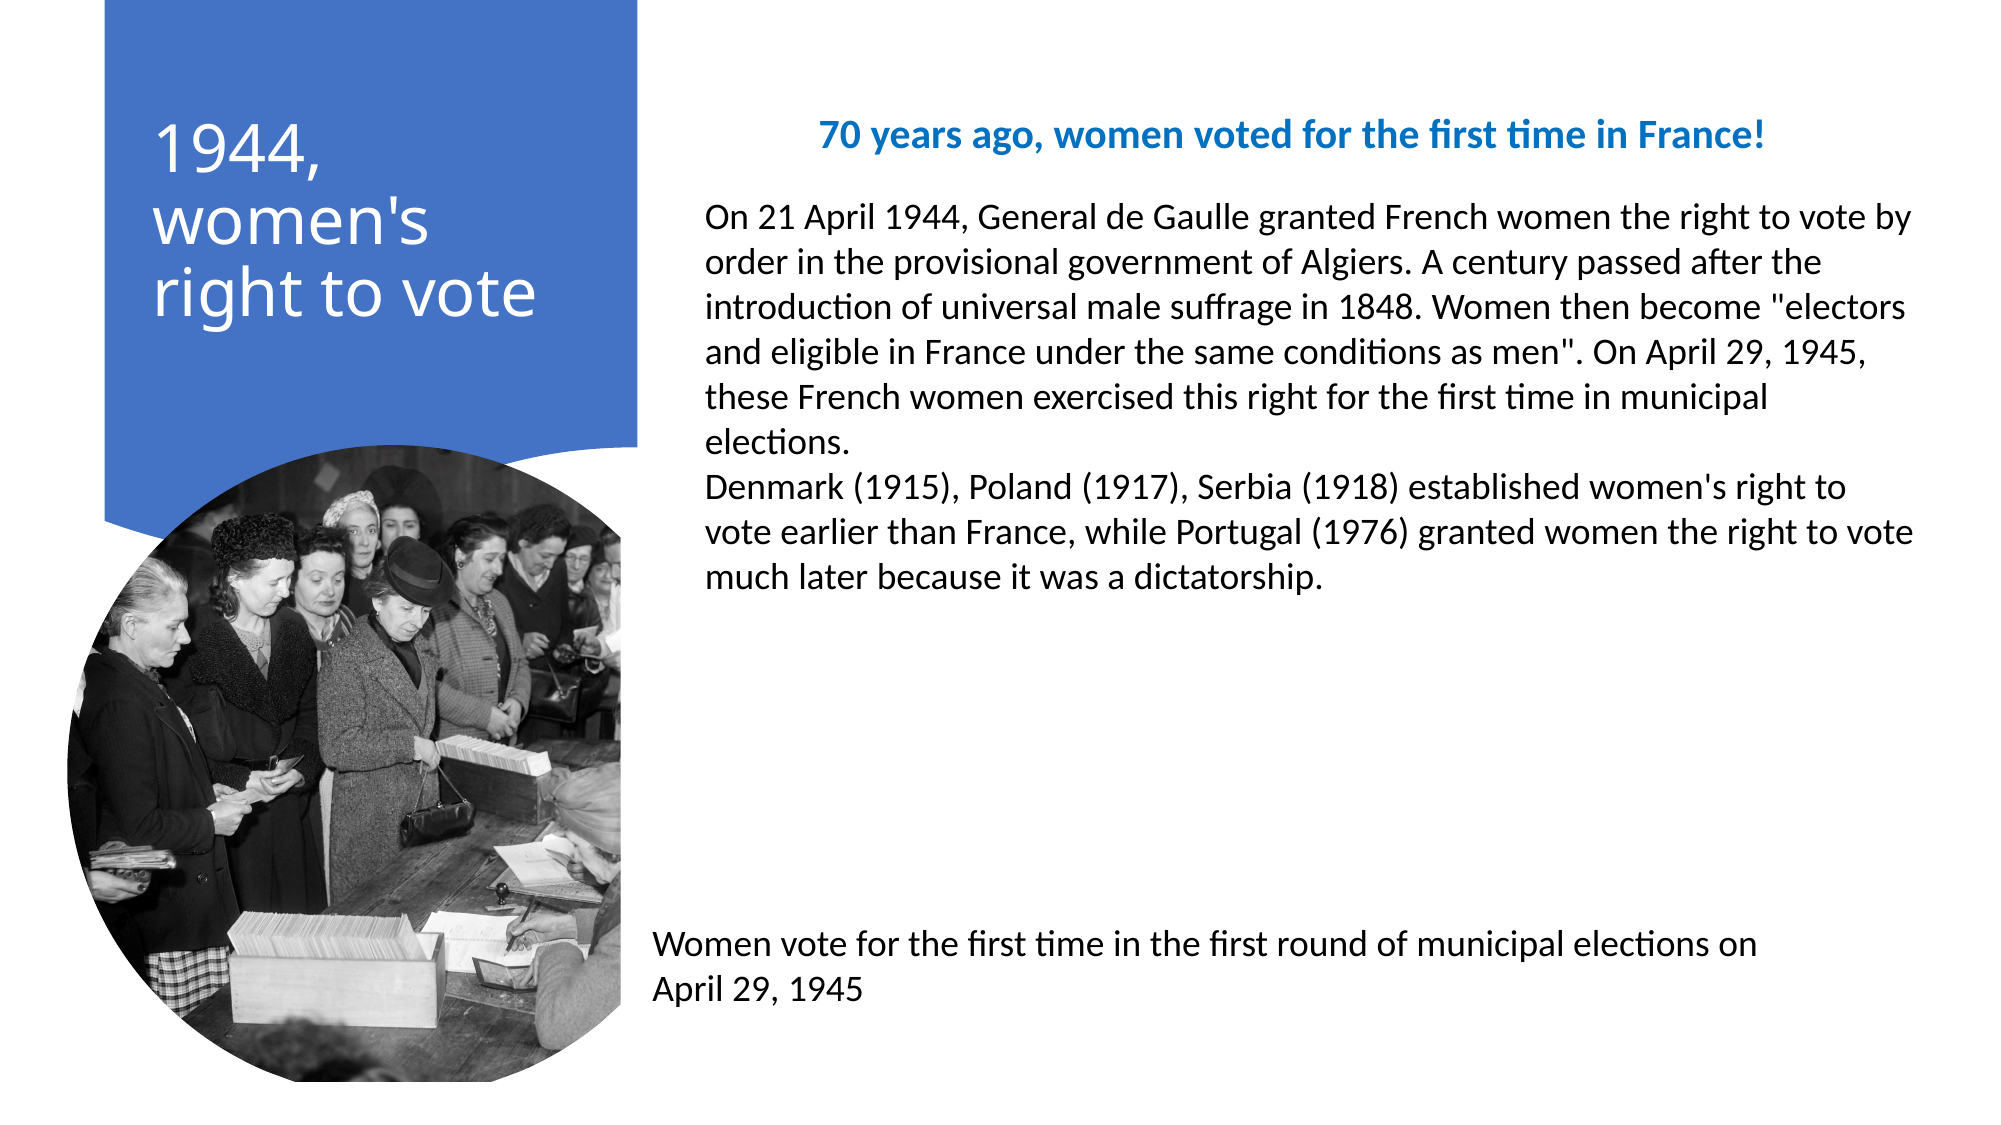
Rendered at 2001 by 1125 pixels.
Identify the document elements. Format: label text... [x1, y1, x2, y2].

text_box [103, 0, 639, 449]
text_box Women vote for the first time in the first round of municipal elections on April 29, 1945 [637, 911, 1843, 1017]
text_box [690, 605, 1896, 1021]
text_box 70 years ago, women voted for the first time in France! [690, 104, 1896, 174]
text_box 1944, women's right to vote [137, 28, 604, 417]
text_box On 21 April 1944, General de Gaulle granted French women the right to vote by order in the provisional government of Algiers. A century passed after the introduction of universal male suffrage in 1848. Women then become "electors and eligible in France under the same conditions as men". On April 29, 1945, these French women exercised this right for the first time in municipal elections. Denmark (1915), Poland (1917), Serbia (1918) established women's right to vote earlier than France, while Portugal (1976) granted women the right to vote much later because it was a dictatorship. [690, 184, 1933, 605]
picture [67, 445, 621, 1082]
